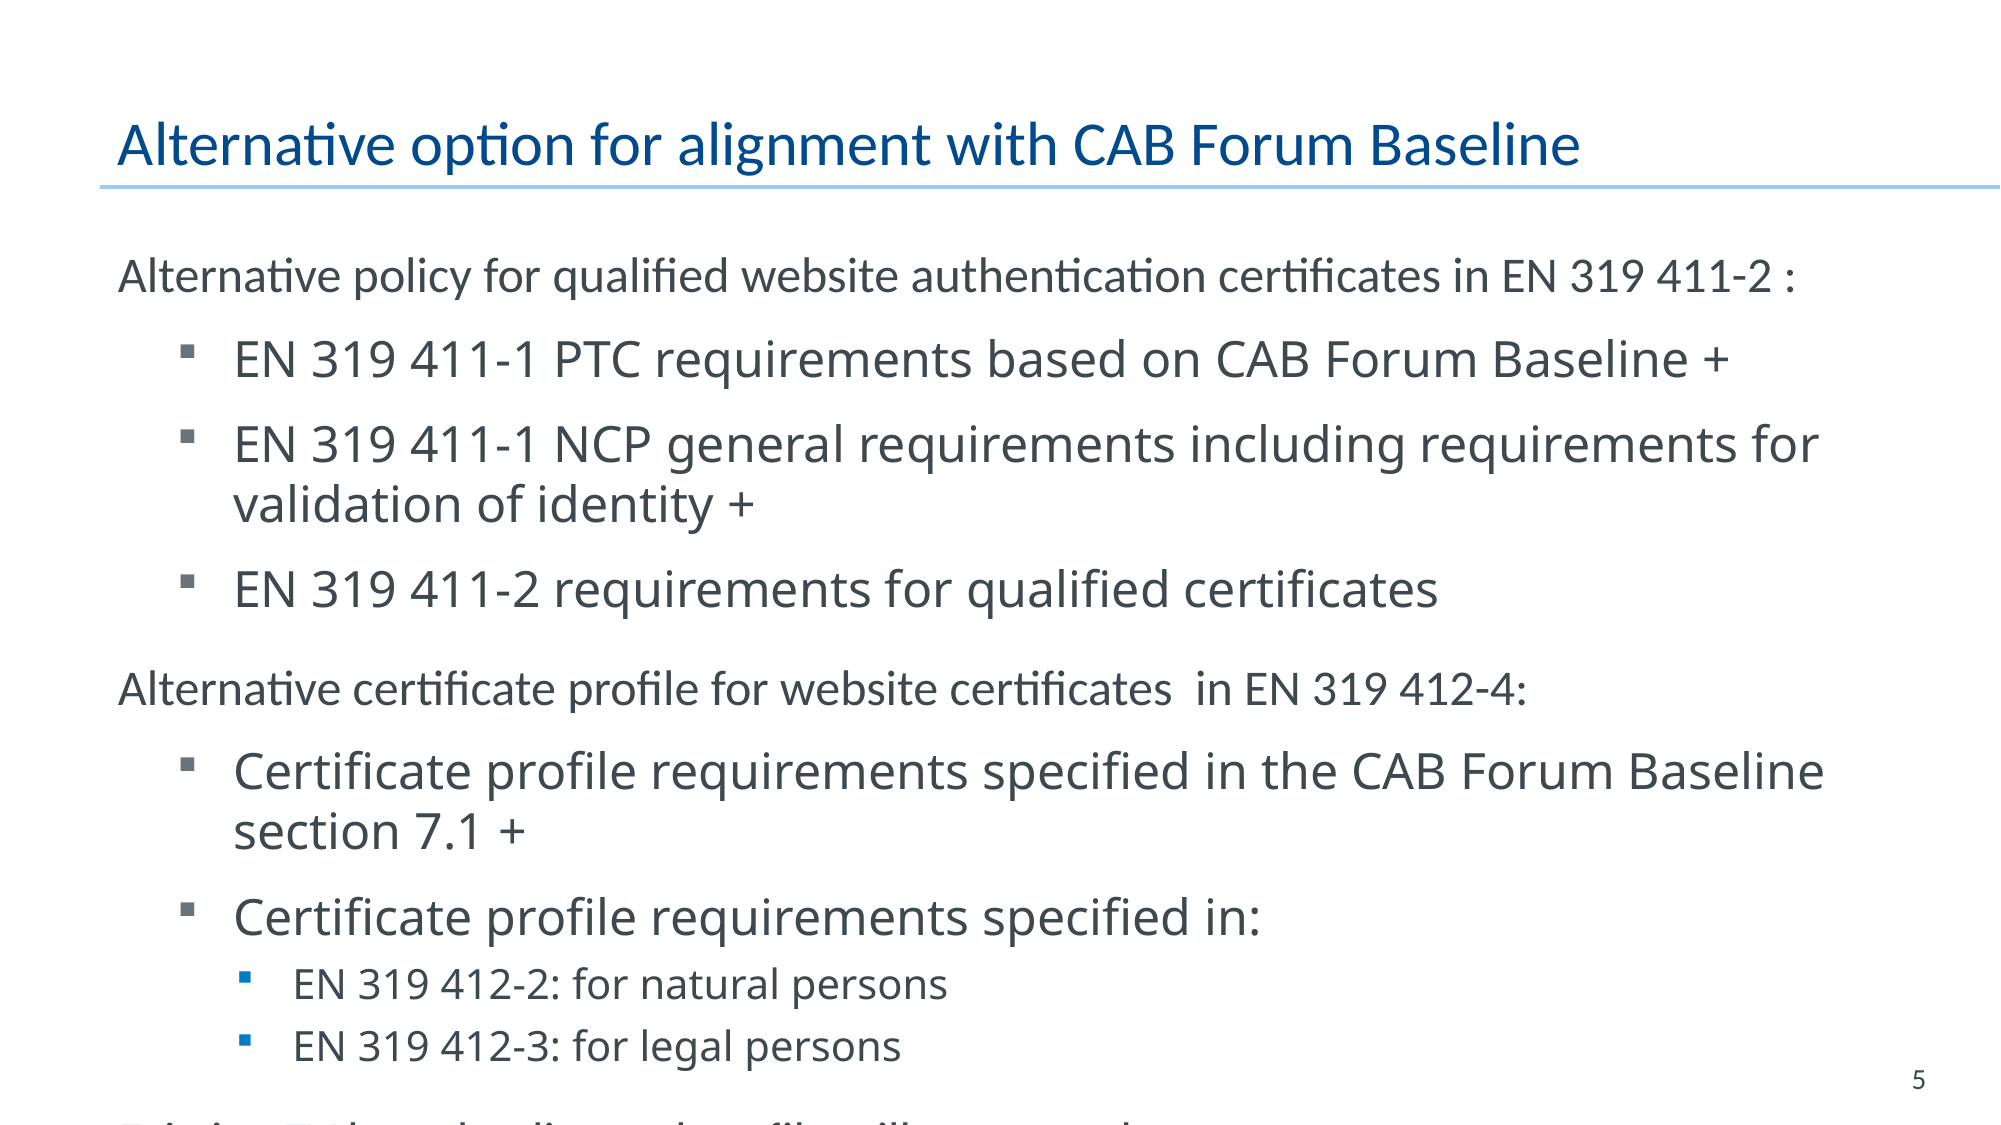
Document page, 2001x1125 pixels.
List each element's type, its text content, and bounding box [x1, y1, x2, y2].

list Alternative policy for qualified website authentication certificates in EN 319 411-2 : EN 319 411-1 PTC requirements based on CAB Forum Baseline + EN 319 411-1 NCP general requirements including requirements for validation of identity + EN 319 411-2 requirements for qualified certificates Alternative certificate profile for website certificates in EN 319 412-4: Certificate profile requirements specified in the CAB Forum Baseline section 7.1 + Certificate profile requirements specified in: EN 319 412-2: for natural persons EN 319 412-3: for legal persons Existing EV based policy and profile still supported [100, 233, 1942, 1002]
title Alternative option for alignment with CAB Forum Baseline [100, 45, 1663, 188]
